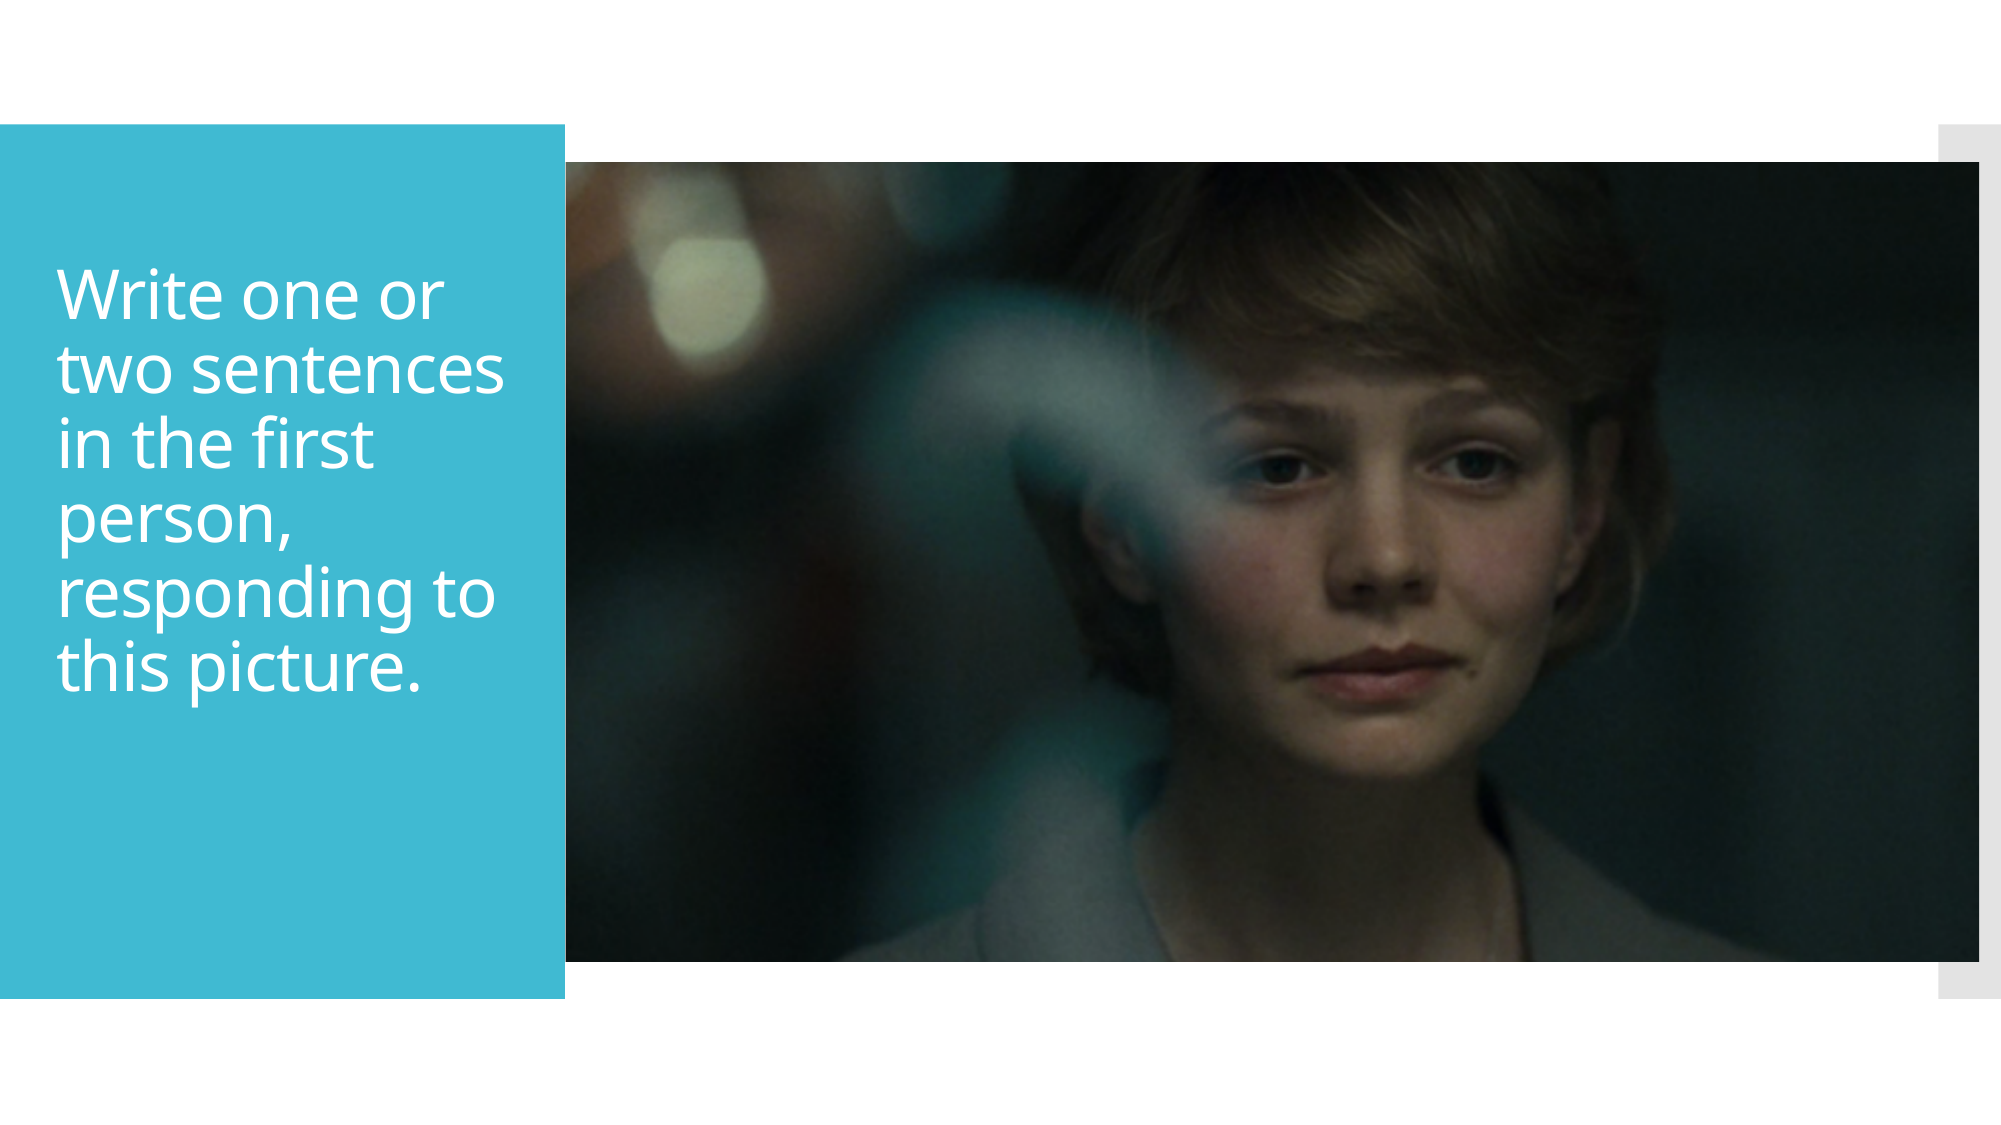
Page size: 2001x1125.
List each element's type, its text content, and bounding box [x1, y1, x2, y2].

title Write one or two sentences in the first person, responding to this picture. [41, 184, 525, 940]
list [565, 161, 1980, 962]
